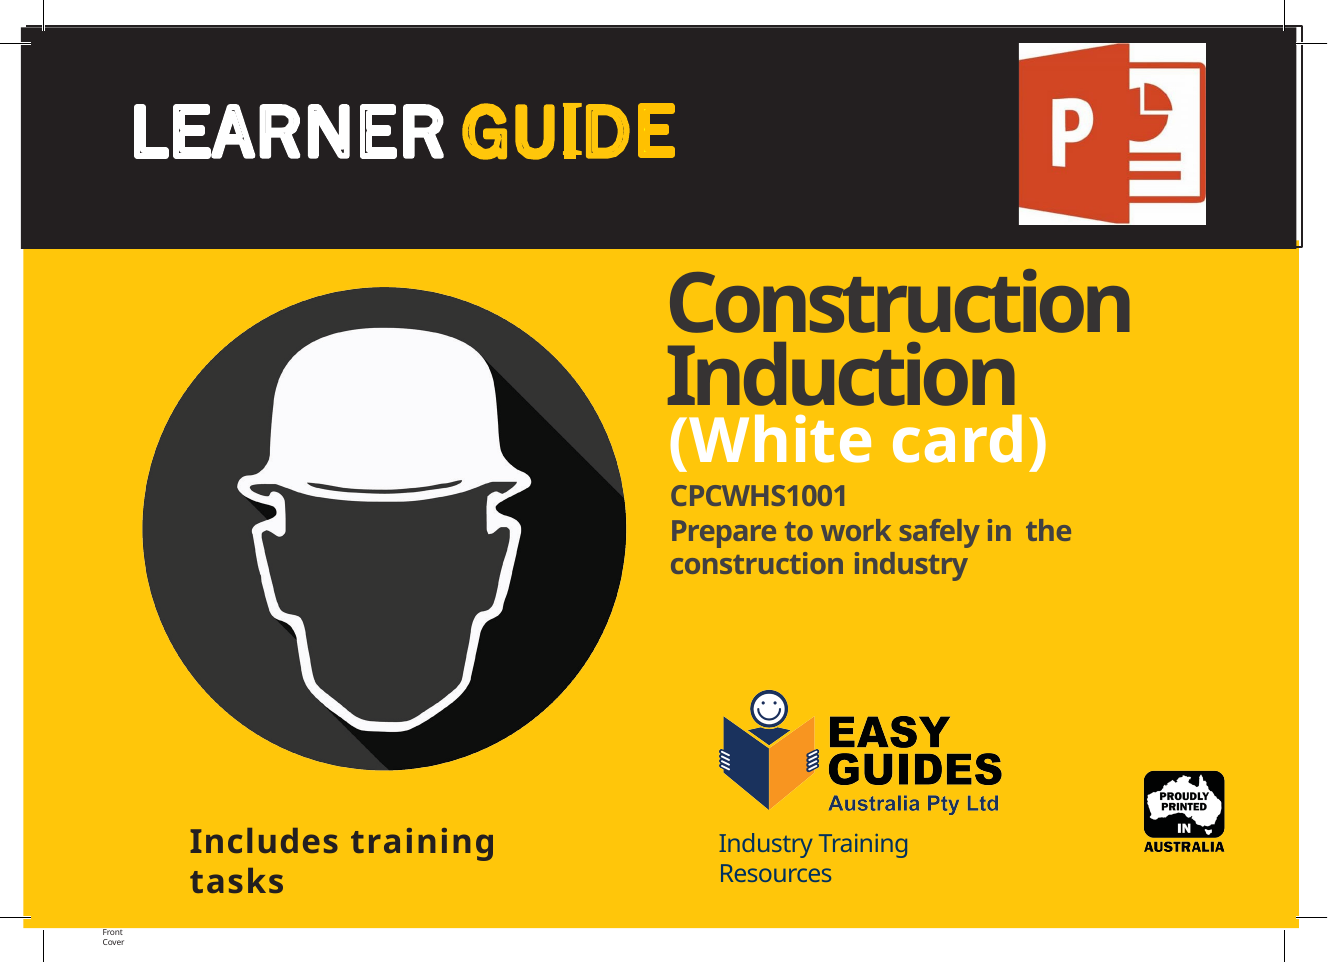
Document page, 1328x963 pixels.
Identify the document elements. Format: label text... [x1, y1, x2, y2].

text_box [23, 248, 1299, 929]
text_box [136, 107, 166, 156]
text_box [715, 686, 1015, 826]
text_box Construction Induction (White card) CPCWHS1001 Prepare to work safely in the construction industry [663, 238, 1264, 581]
text_box [225, 113, 241, 138]
text_box [265, 109, 294, 133]
text_box [588, 107, 627, 156]
text_box [518, 107, 552, 157]
text_box Front Cover [100, 924, 145, 947]
text_box [310, 107, 347, 156]
text_box [26, 25, 1302, 248]
text_box [136, 284, 631, 775]
text_box [214, 107, 253, 156]
text_box [406, 107, 442, 156]
text_box [1018, 43, 1206, 225]
text_box I [560, 88, 583, 171]
text_box [408, 109, 438, 133]
text_box [362, 107, 394, 156]
text_box [176, 107, 208, 156]
text_box Includes training tasks [187, 817, 574, 900]
text_box [465, 106, 505, 157]
text_box Industry Training Resources [716, 826, 1001, 888]
text_box [20, 27, 26, 43]
text_box [1140, 767, 1228, 854]
text_box [640, 106, 673, 155]
text_box [20, 44, 663, 249]
text_box [262, 107, 298, 156]
text_box [594, 112, 621, 151]
